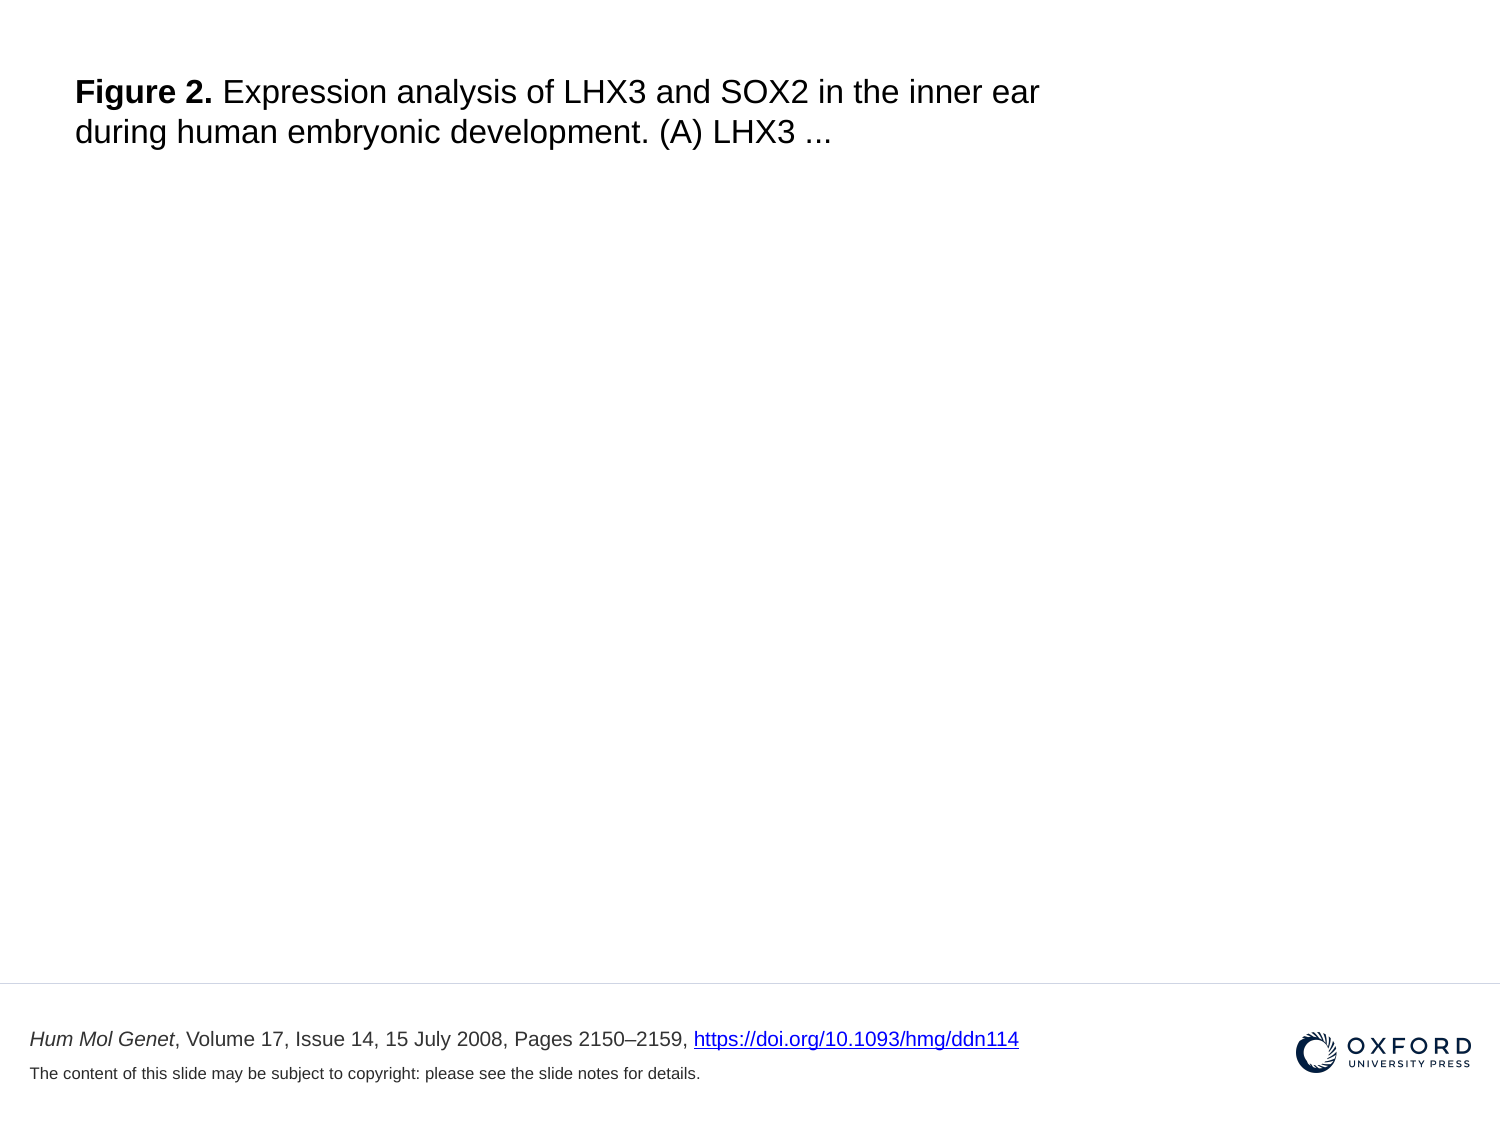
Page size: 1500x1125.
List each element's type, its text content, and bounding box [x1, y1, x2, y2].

title Figure 2. Expression analysis of LHX3 and SOX2 in the inner ear during human embryonic development. (A) LHX3 ... [75, 69, 1078, 171]
footer Hum Mol Genet, Volume 17, Issue 14, 15 July 2008, Pages 2150–2159, https://doi.org/10.1093/hmg/ddn114 The content of this slide may be subject to copyright: please see the slide notes for details. [0, 983, 1260, 1125]
picture [1296, 1032, 1471, 1073]
